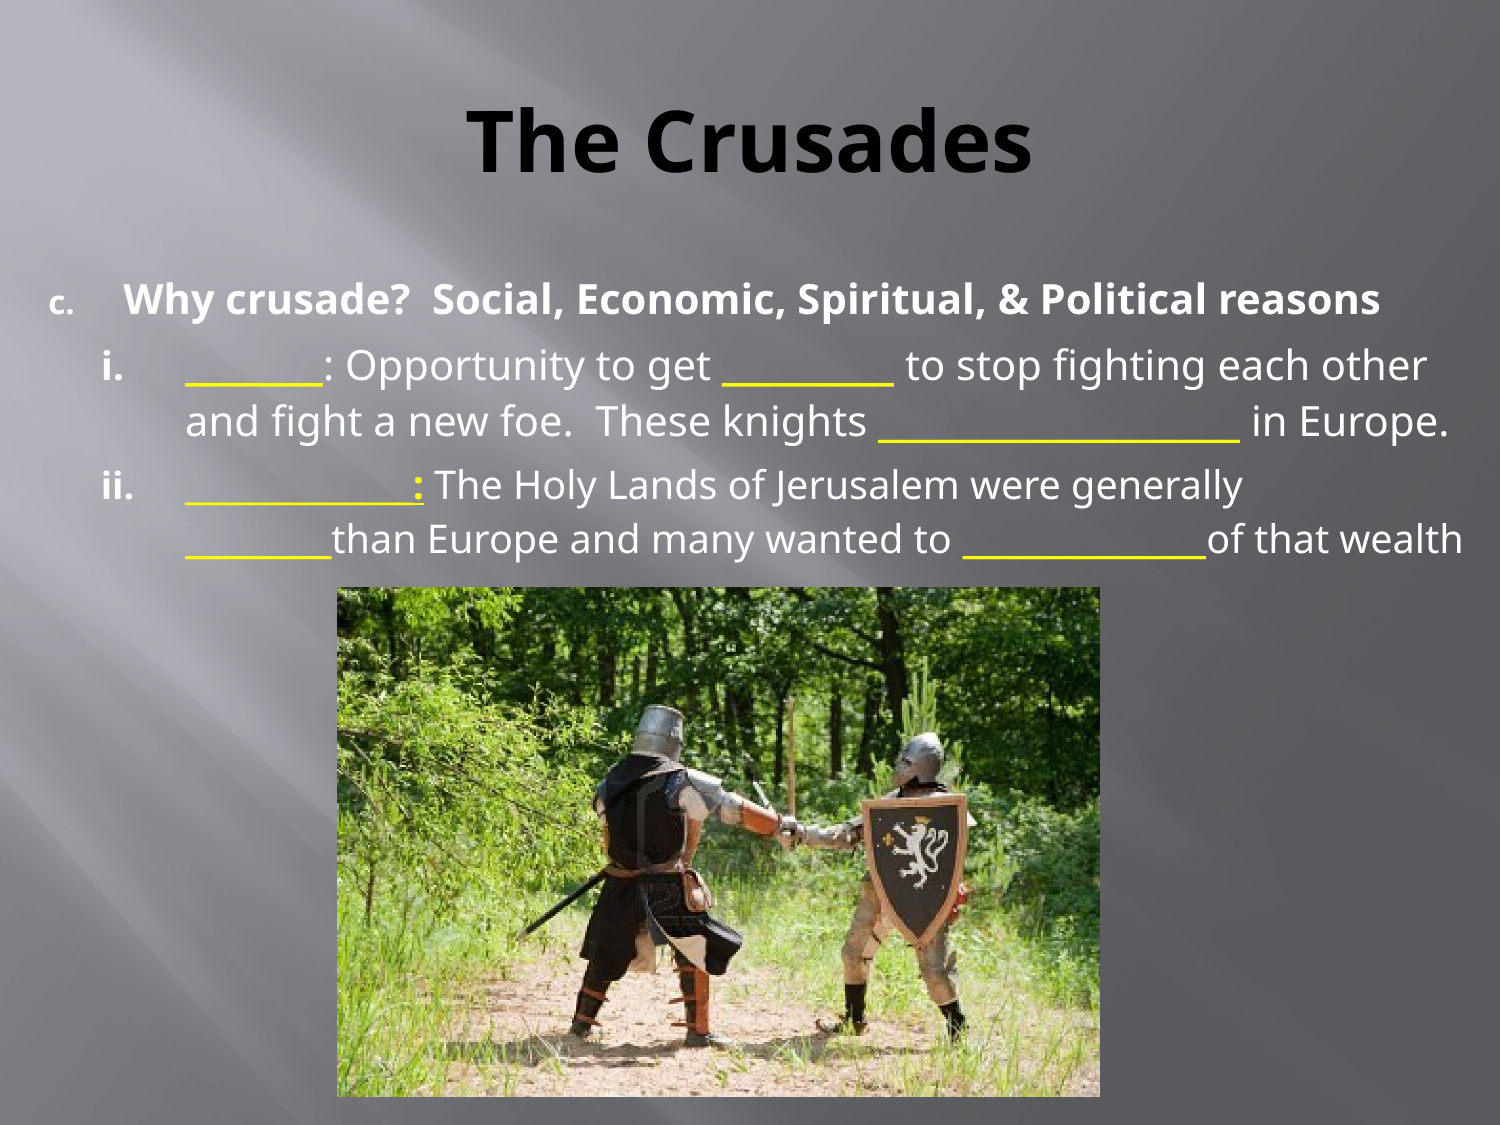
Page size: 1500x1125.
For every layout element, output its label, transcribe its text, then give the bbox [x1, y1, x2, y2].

list Why crusade? Social, Economic, Spiritual, & Political reasons ________: Opportunity to get __________ to stop fighting each other and fight a new foe. These knights _____________________ in Europe. ______________: The Holy Lands of Jerusalem were generally _________than Europe and many wanted to _______________of that wealth [0, 262, 1500, 1035]
picture [337, 587, 1101, 1097]
title The Crusades [75, 45, 1425, 233]
